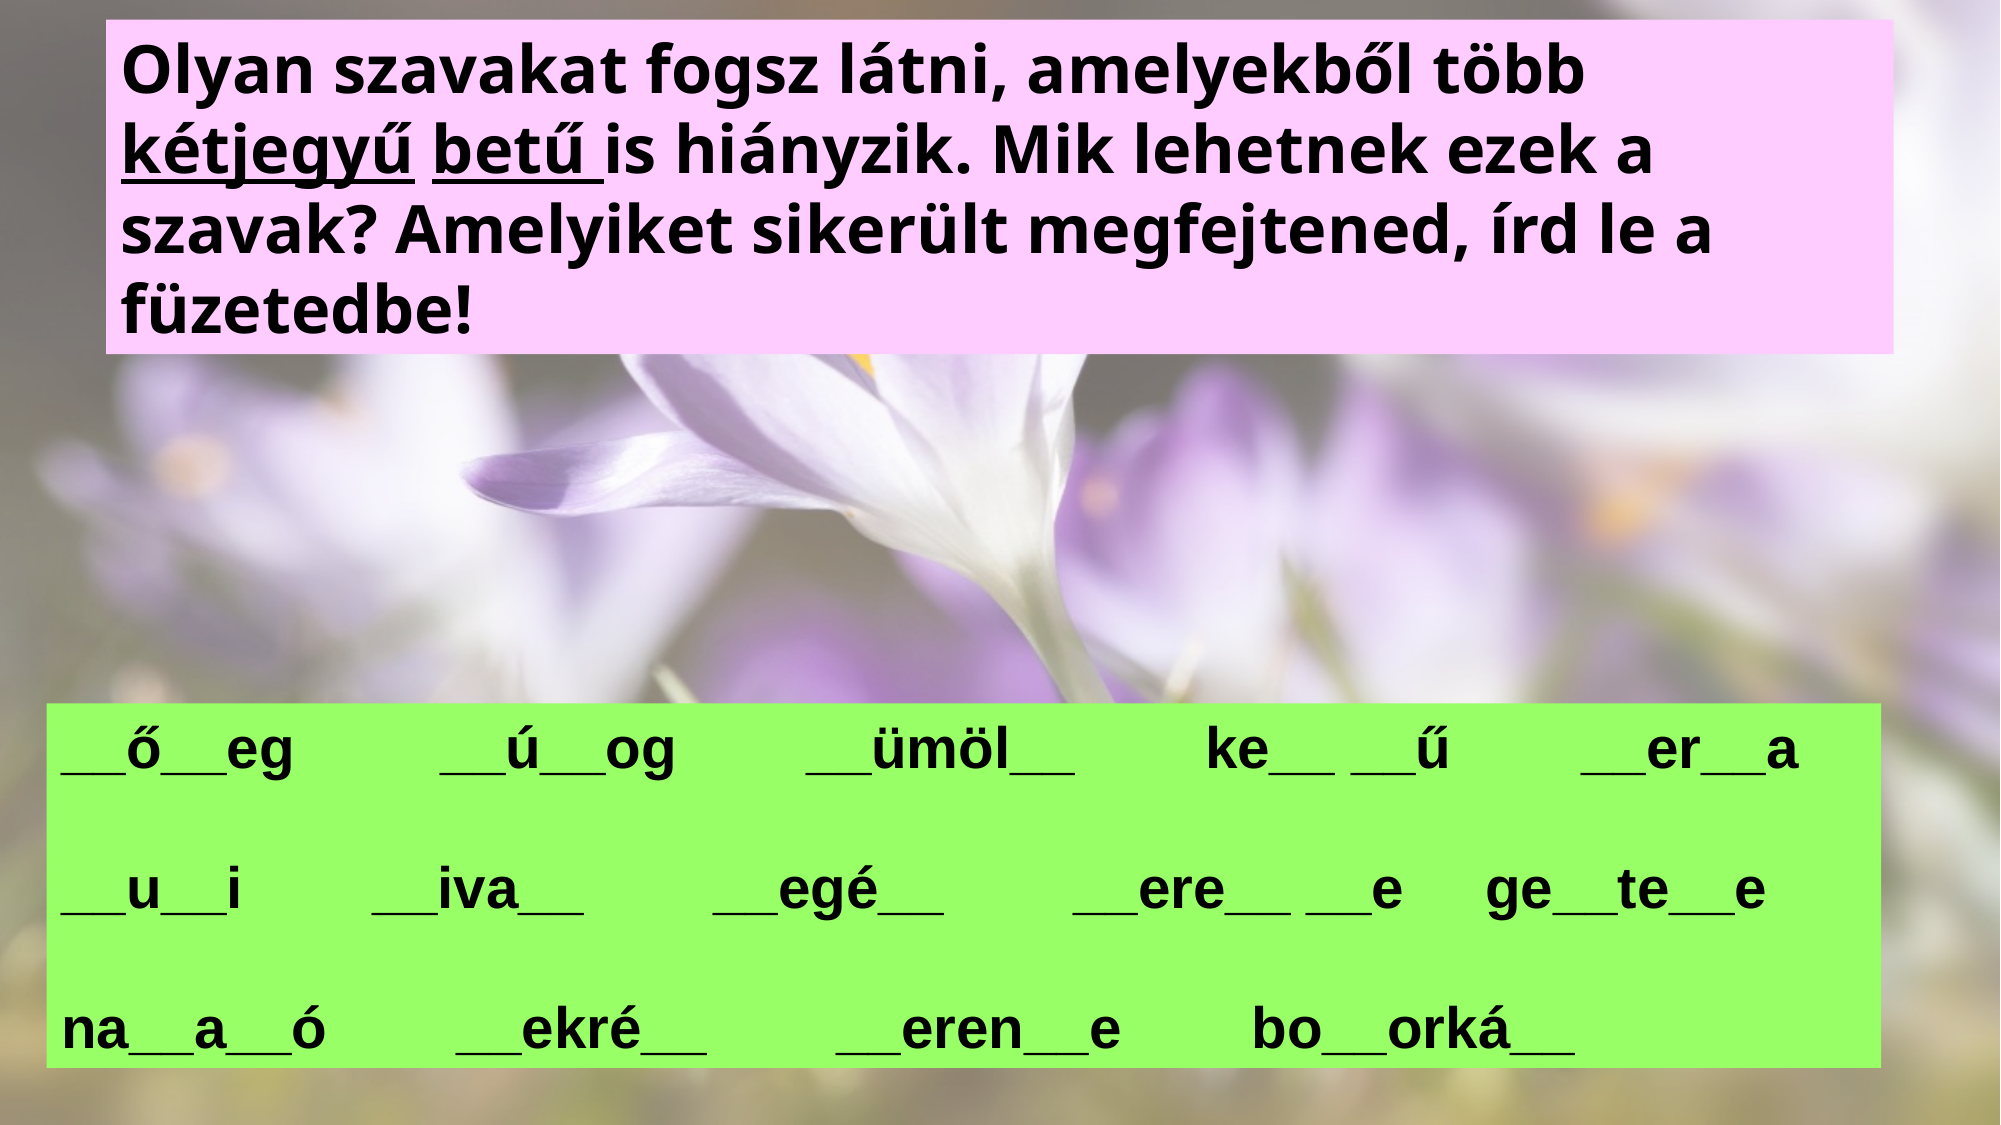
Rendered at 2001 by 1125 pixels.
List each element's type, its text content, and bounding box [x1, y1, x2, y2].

text_box __ő__eg __ú__og __ümöl__ ke__ __ű __er__a __u__i __iva__ __egé__ __ere__ __e ge__te__e na__a__ó __ekré__ __eren__e bo__orká__ [46, 703, 1882, 1068]
text_box Olyan szavakat fogsz látni, amelyekből több kétjegyű betű is hiányzik. Mik lehetnek ezek a szavak? Amelyiket sikerült megfejtened, írd le a füzetedbe! [106, 19, 1894, 355]
